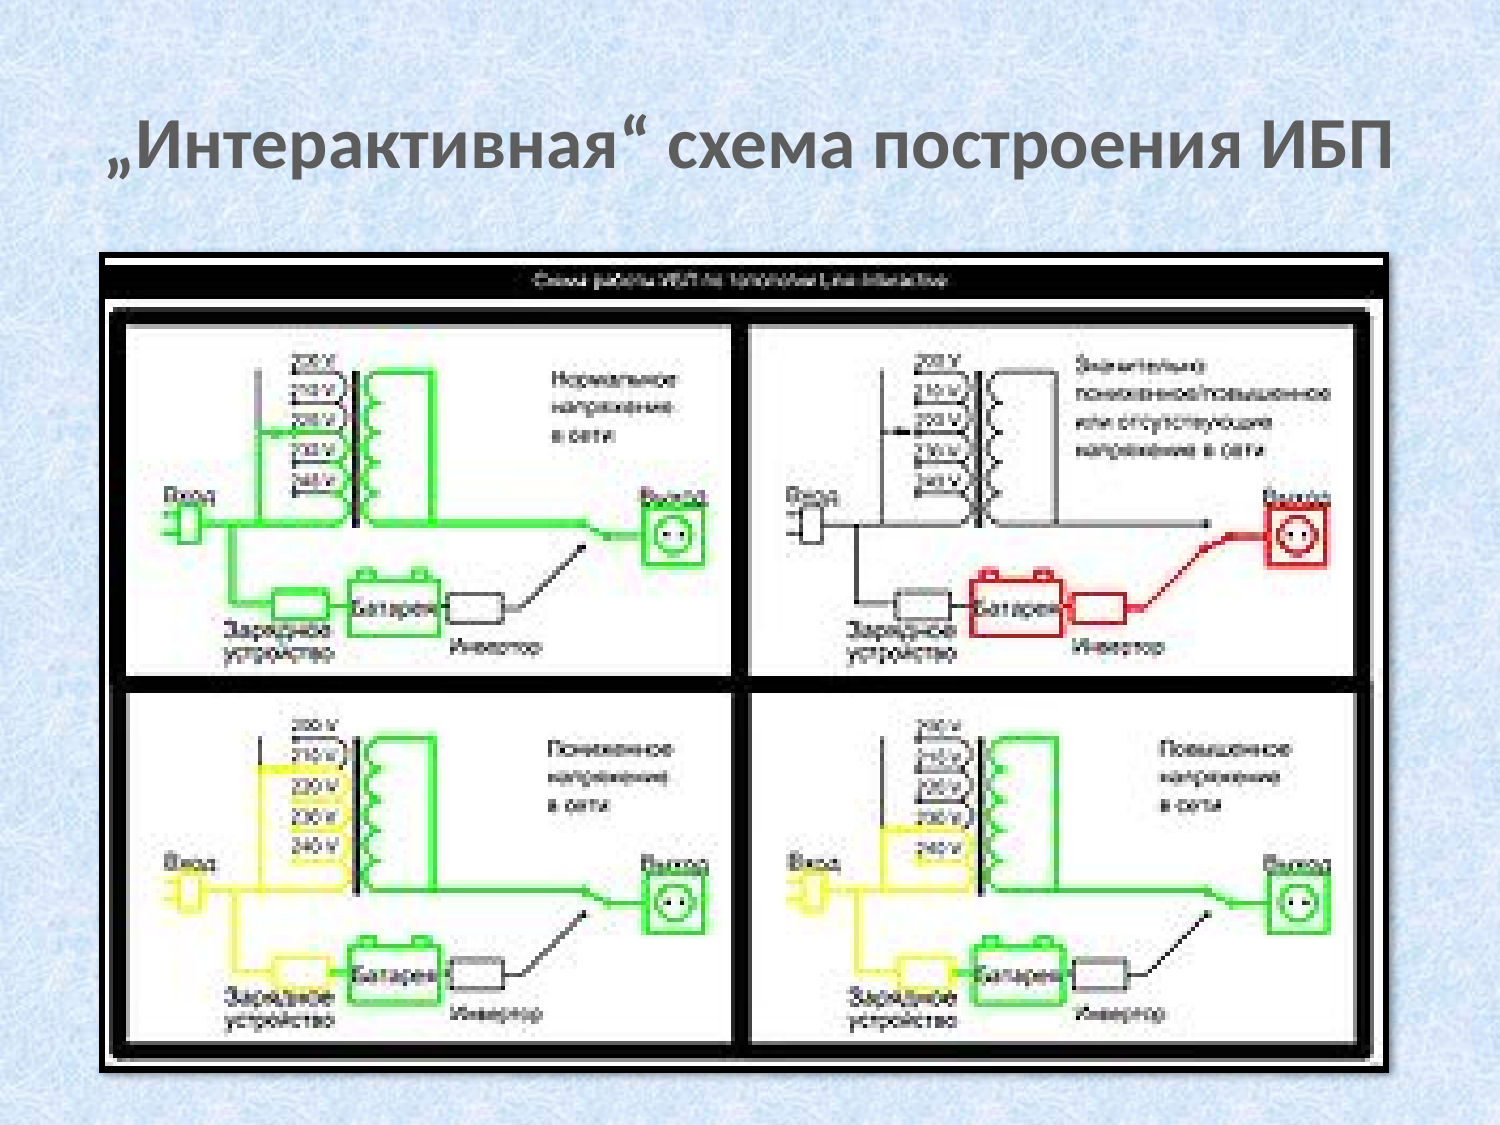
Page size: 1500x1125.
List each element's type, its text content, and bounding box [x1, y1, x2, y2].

picture [0, 0, 1500, 1125]
title „Интерактивная“ схема построения ИБП [75, 45, 1425, 233]
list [105, 257, 1383, 1067]
